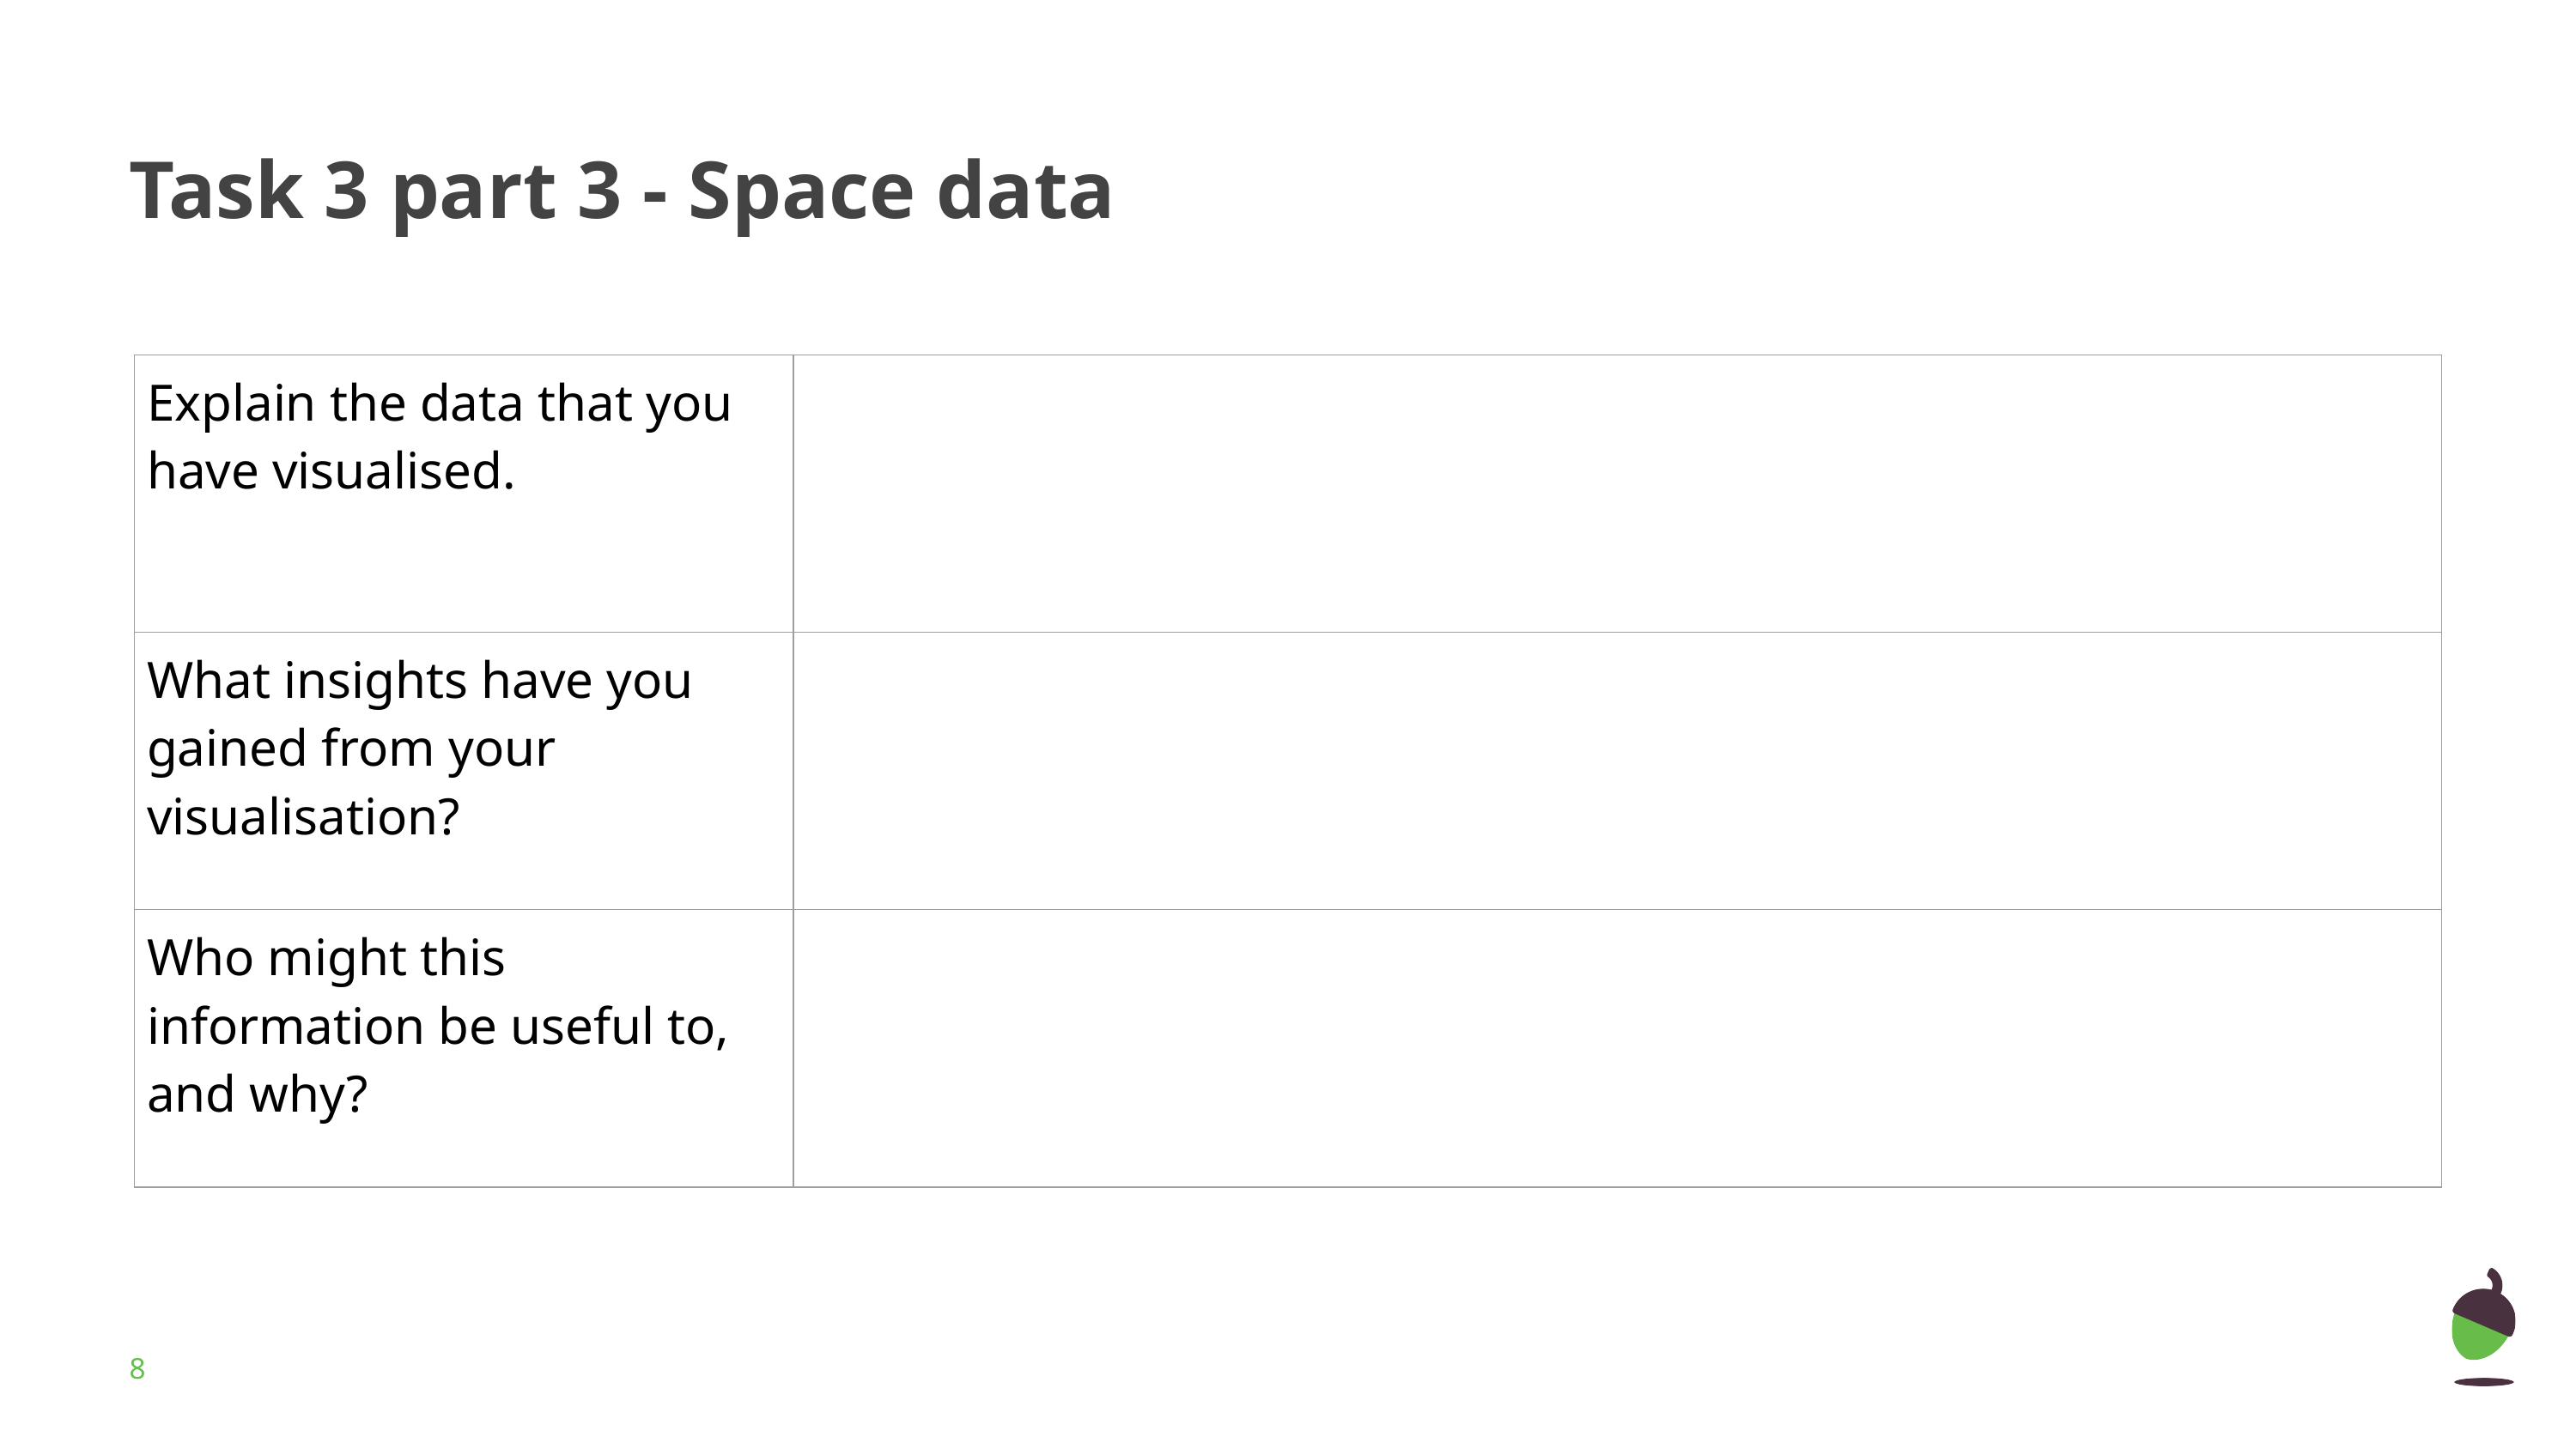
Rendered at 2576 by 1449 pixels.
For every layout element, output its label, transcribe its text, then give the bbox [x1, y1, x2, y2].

table_cell [794, 633, 2441, 909]
table_header Explain the data that you have visualised. [135, 355, 793, 632]
table_cell [794, 910, 2441, 1186]
slide_number ‹#› [129, 1349, 332, 1401]
table_cell What insights have you gained from your visualisation? [135, 633, 793, 909]
title Task 3 part 3 - Space data [129, 124, 1242, 355]
table_header [794, 355, 2441, 632]
table_cell Who might this information be useful to, and why? [135, 910, 793, 1186]
picture [2451, 1268, 2516, 1386]
